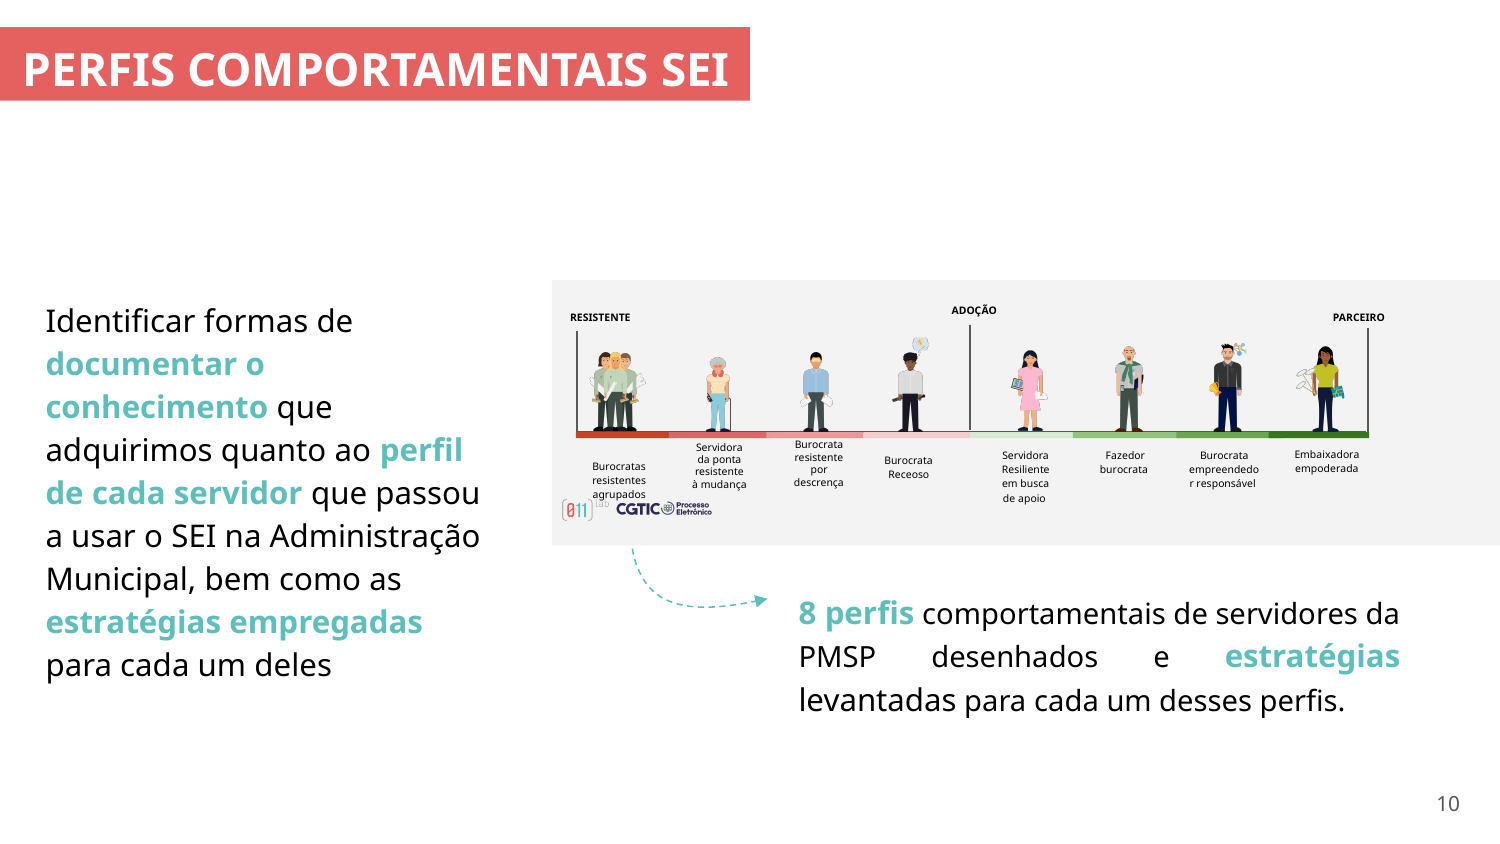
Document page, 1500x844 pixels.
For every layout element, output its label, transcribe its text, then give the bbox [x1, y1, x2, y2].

text_box Fazedor burocrata [1082, 440, 1169, 499]
picture [1292, 342, 1345, 432]
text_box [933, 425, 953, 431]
text_box [551, 280, 1500, 546]
picture [798, 352, 836, 433]
text_box Burocrata empreendedor responsável [1174, 440, 1275, 499]
picture [1114, 343, 1144, 433]
text_box [0, 27, 750, 101]
text_box Burocrata Receoso [865, 440, 953, 492]
text_box PARCEIRO [1317, 295, 1405, 329]
text_box Servidora da ponta resistente à mudança [676, 440, 763, 499]
picture [1209, 343, 1247, 433]
text_box Identificar formas de documentar o conhecimento que adquirimos quanto ao perfil de cada servidor que passou a usar o SEI na Administração Municipal, bem como as estratégias empregadas para cada um deles [30, 280, 506, 676]
slide_number 10 [1125, 782, 1475, 827]
text_box [632, 546, 768, 608]
picture [1010, 347, 1052, 433]
text_box Servidora Resiliente em busca de apoio [982, 440, 1070, 499]
text_box RESISTENTE [555, 295, 673, 329]
text_box Burocrata resistente por descrença [775, 440, 863, 497]
picture [584, 352, 648, 433]
text_box Embaixadora empoderada [1279, 431, 1375, 498]
text_box PERFIS COMPORTAMENTAIS SEI [11, 34, 1443, 81]
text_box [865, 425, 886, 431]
picture [615, 499, 713, 517]
picture [891, 336, 929, 434]
picture [562, 498, 610, 521]
picture [705, 357, 731, 432]
text_box Burocratas resistentes agrupados [575, 440, 663, 500]
text_box ADOÇÃO [936, 292, 1018, 317]
text_box 8 perfis comportamentais de servidores da PMSP desenhados e estratégias levantadas para cada um desses perfis. [783, 573, 1416, 638]
